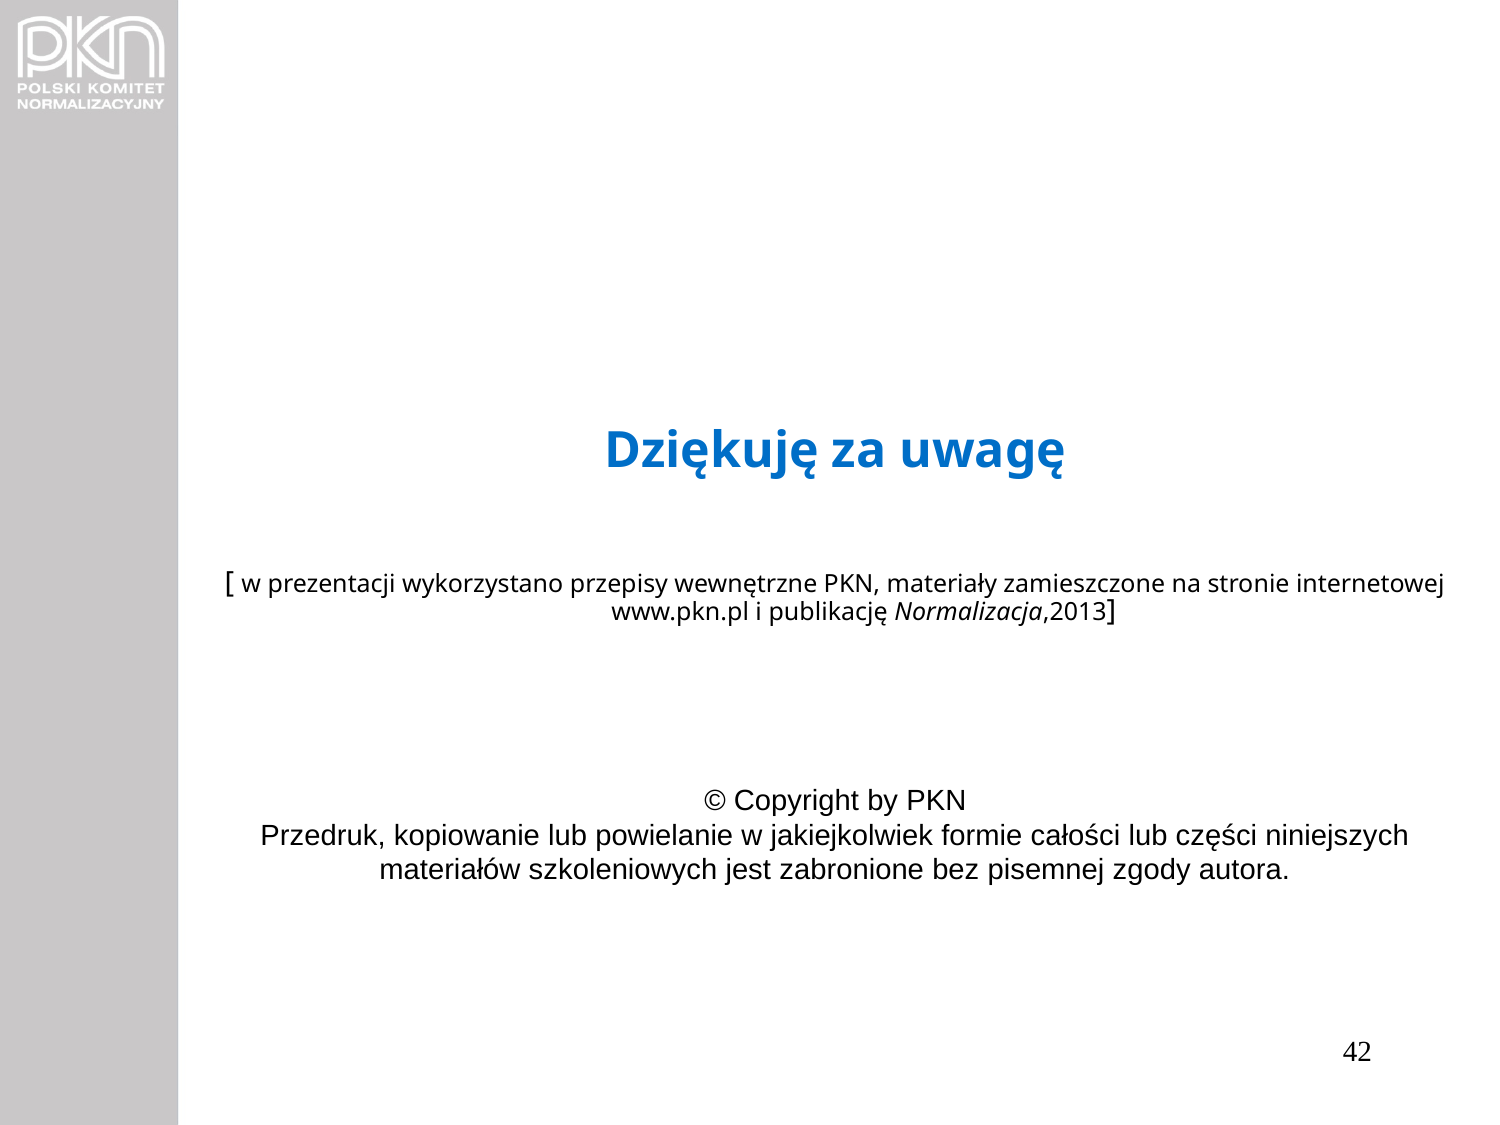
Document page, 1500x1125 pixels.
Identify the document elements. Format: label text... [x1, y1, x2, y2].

list Dziękuję za uwagę [ w prezentacji wykorzystano przepisy wewnętrzne PKN, materiały zamieszczone na stronie internetowej www.pkn.pl i publikację Normalizacja,2013] [170, 421, 1500, 705]
text_box © Copyright by PKN Przedruk, kopiowanie lub powielanie w jakiejkolwiek formie całości lub części niniejszych materiałów szkoleniowych jest zabronione bez pisemnej zgody autora. [171, 773, 1500, 928]
slide_number 42 [1074, 1024, 1388, 1101]
picture [0, 0, 1500, 1125]
